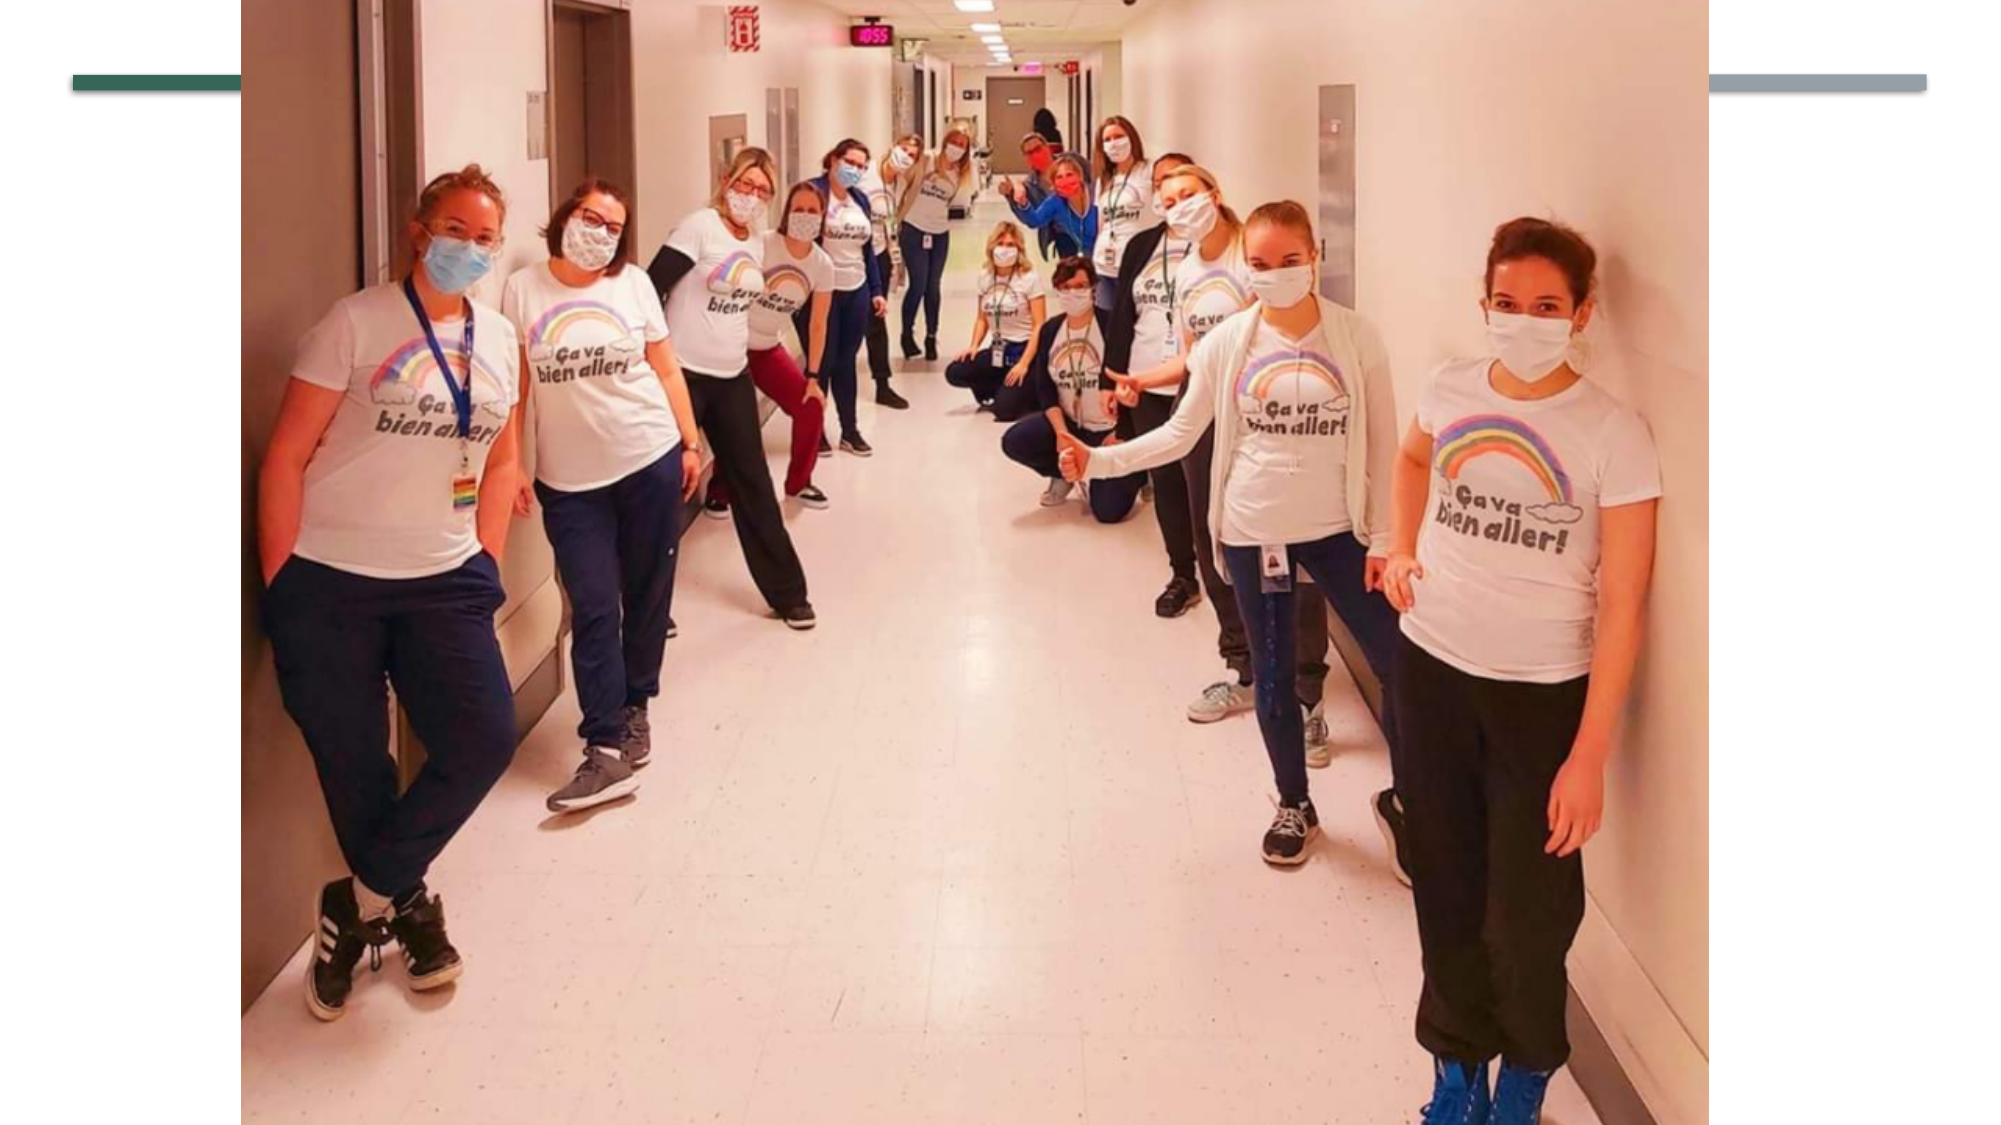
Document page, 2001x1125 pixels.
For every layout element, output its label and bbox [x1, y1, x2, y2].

picture [240, 0, 1709, 1125]
